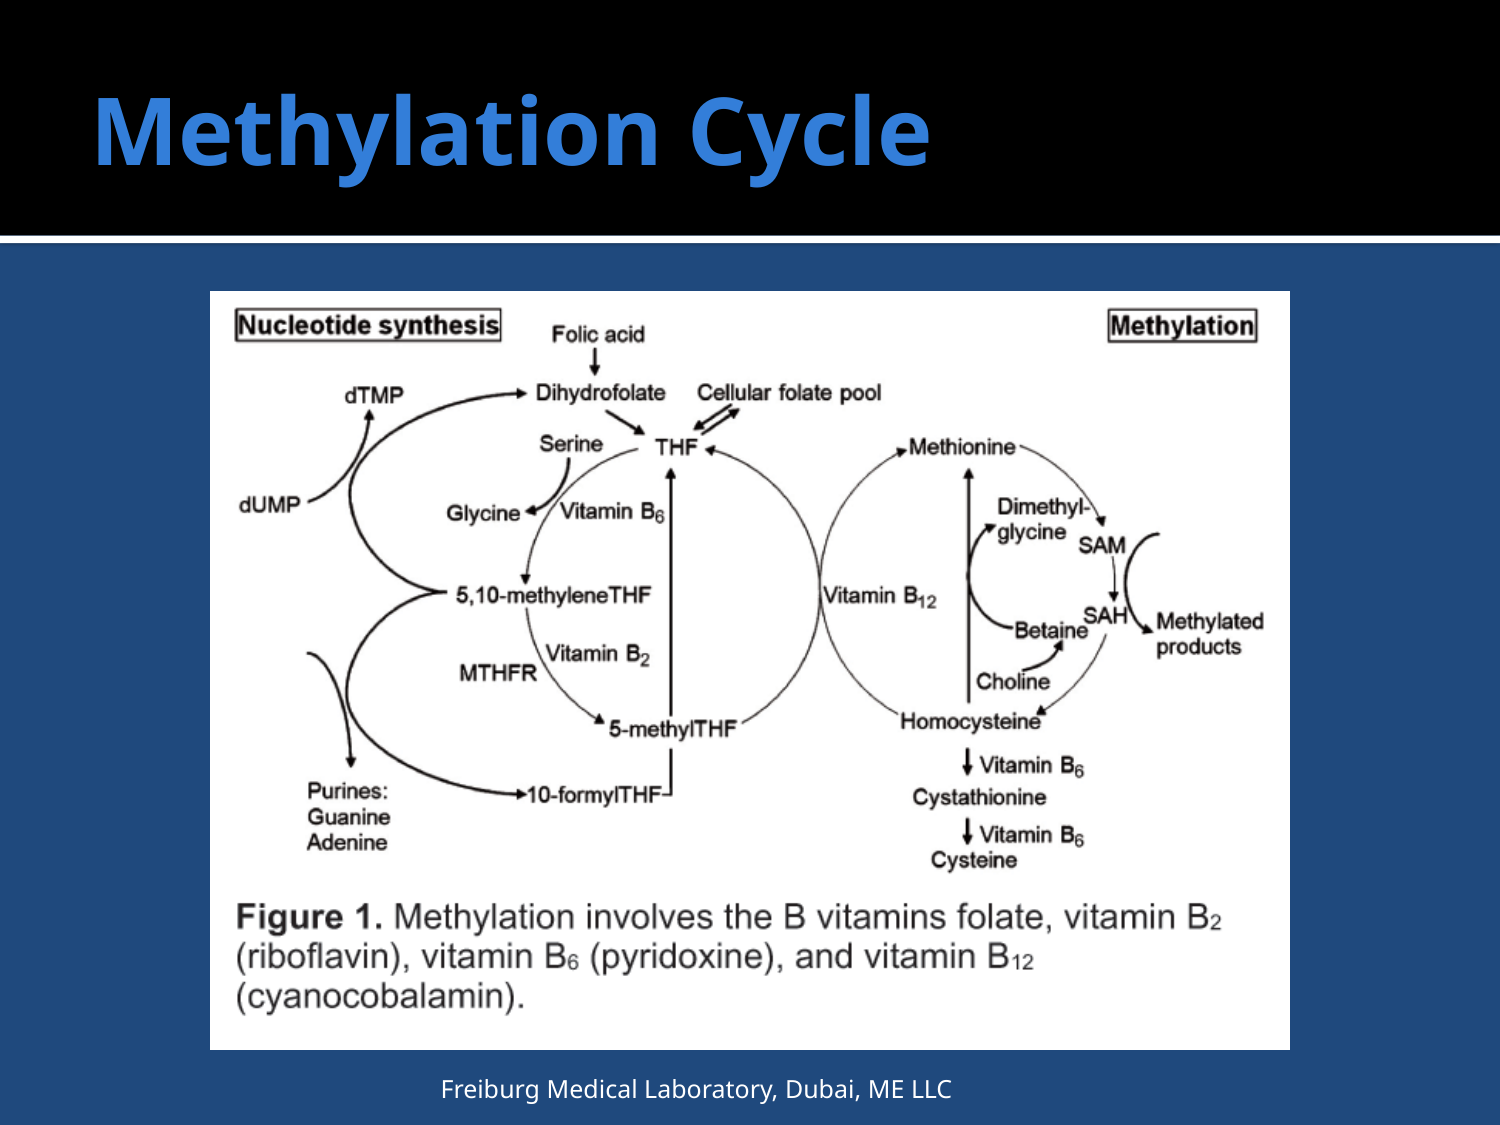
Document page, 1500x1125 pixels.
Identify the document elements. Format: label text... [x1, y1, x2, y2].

title Methylation Cycle [75, 25, 1425, 231]
footer Freiburg Medical Laboratory, Dubai, ME LLC [433, 1062, 1337, 1108]
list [210, 291, 1290, 1050]
